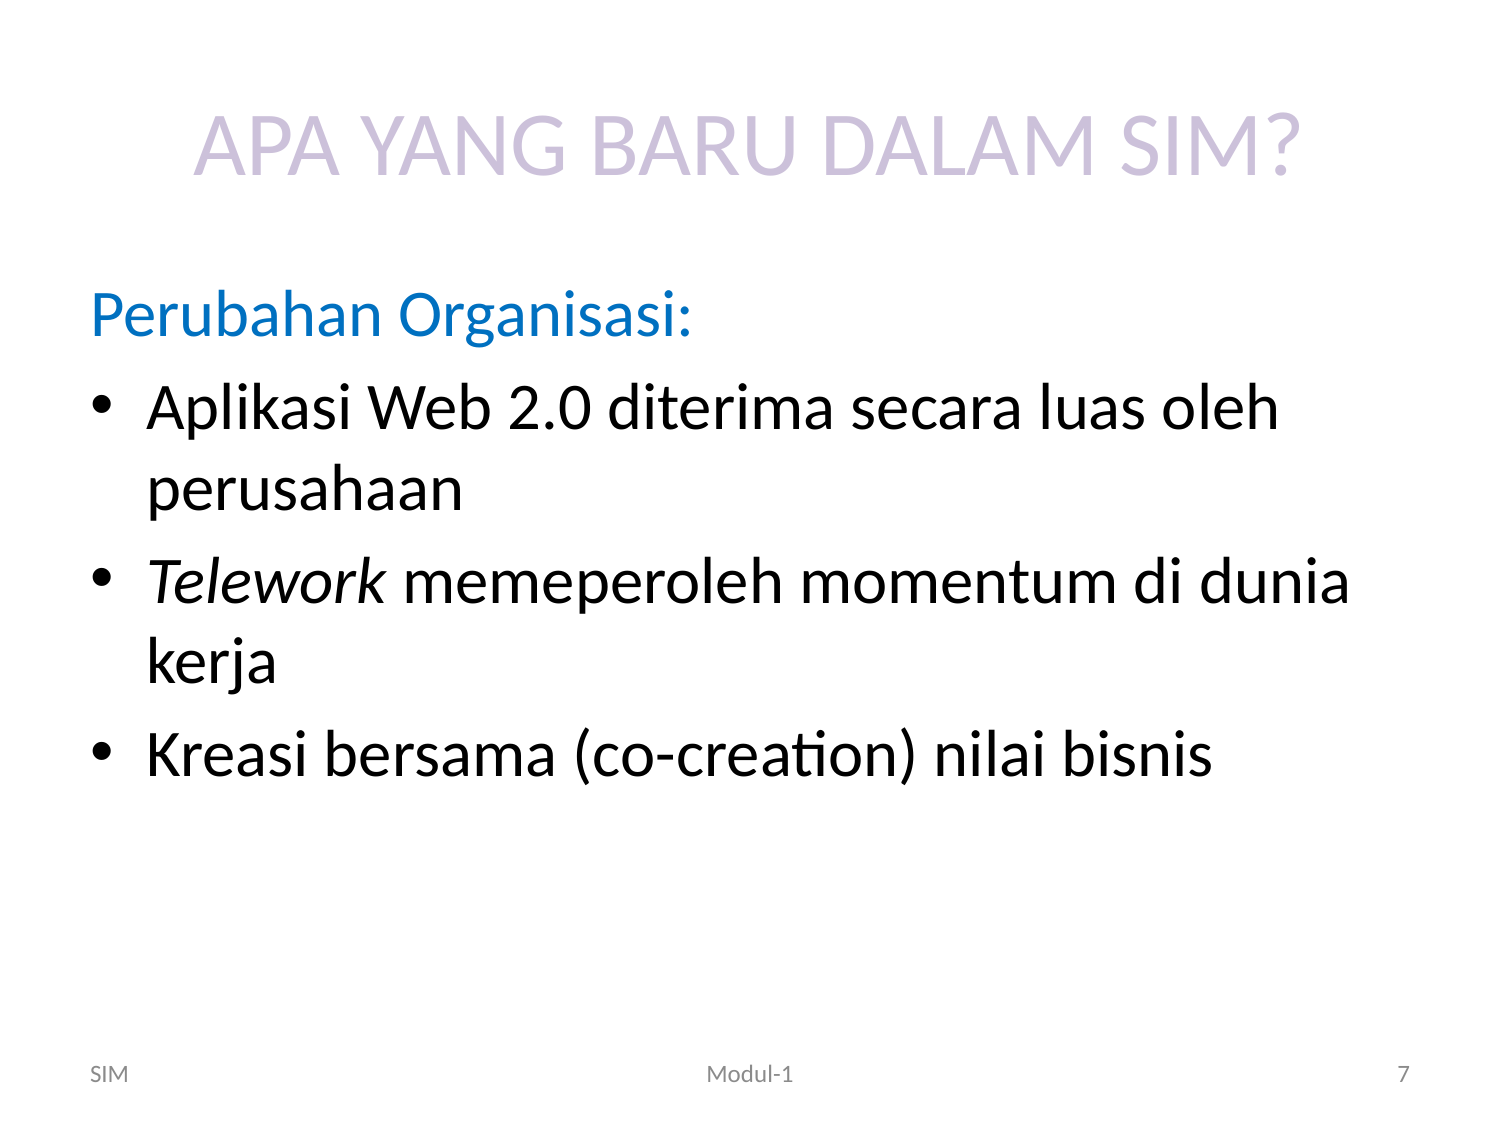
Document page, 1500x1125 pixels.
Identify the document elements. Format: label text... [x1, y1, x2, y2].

slide_number SIM [75, 1042, 425, 1103]
list Perubahan Organisasi: Aplikasi Web 2.0 diterima secara luas oleh perusahaan Telework memeperoleh momentum di dunia kerja Kreasi bersama (co-creation) nilai bisnis [75, 262, 1425, 1005]
footer Modul-1 [512, 1042, 988, 1103]
slide_number 7 [1074, 1042, 1425, 1103]
title APA YANG BARU DALAM SIM? [75, 45, 1425, 233]
